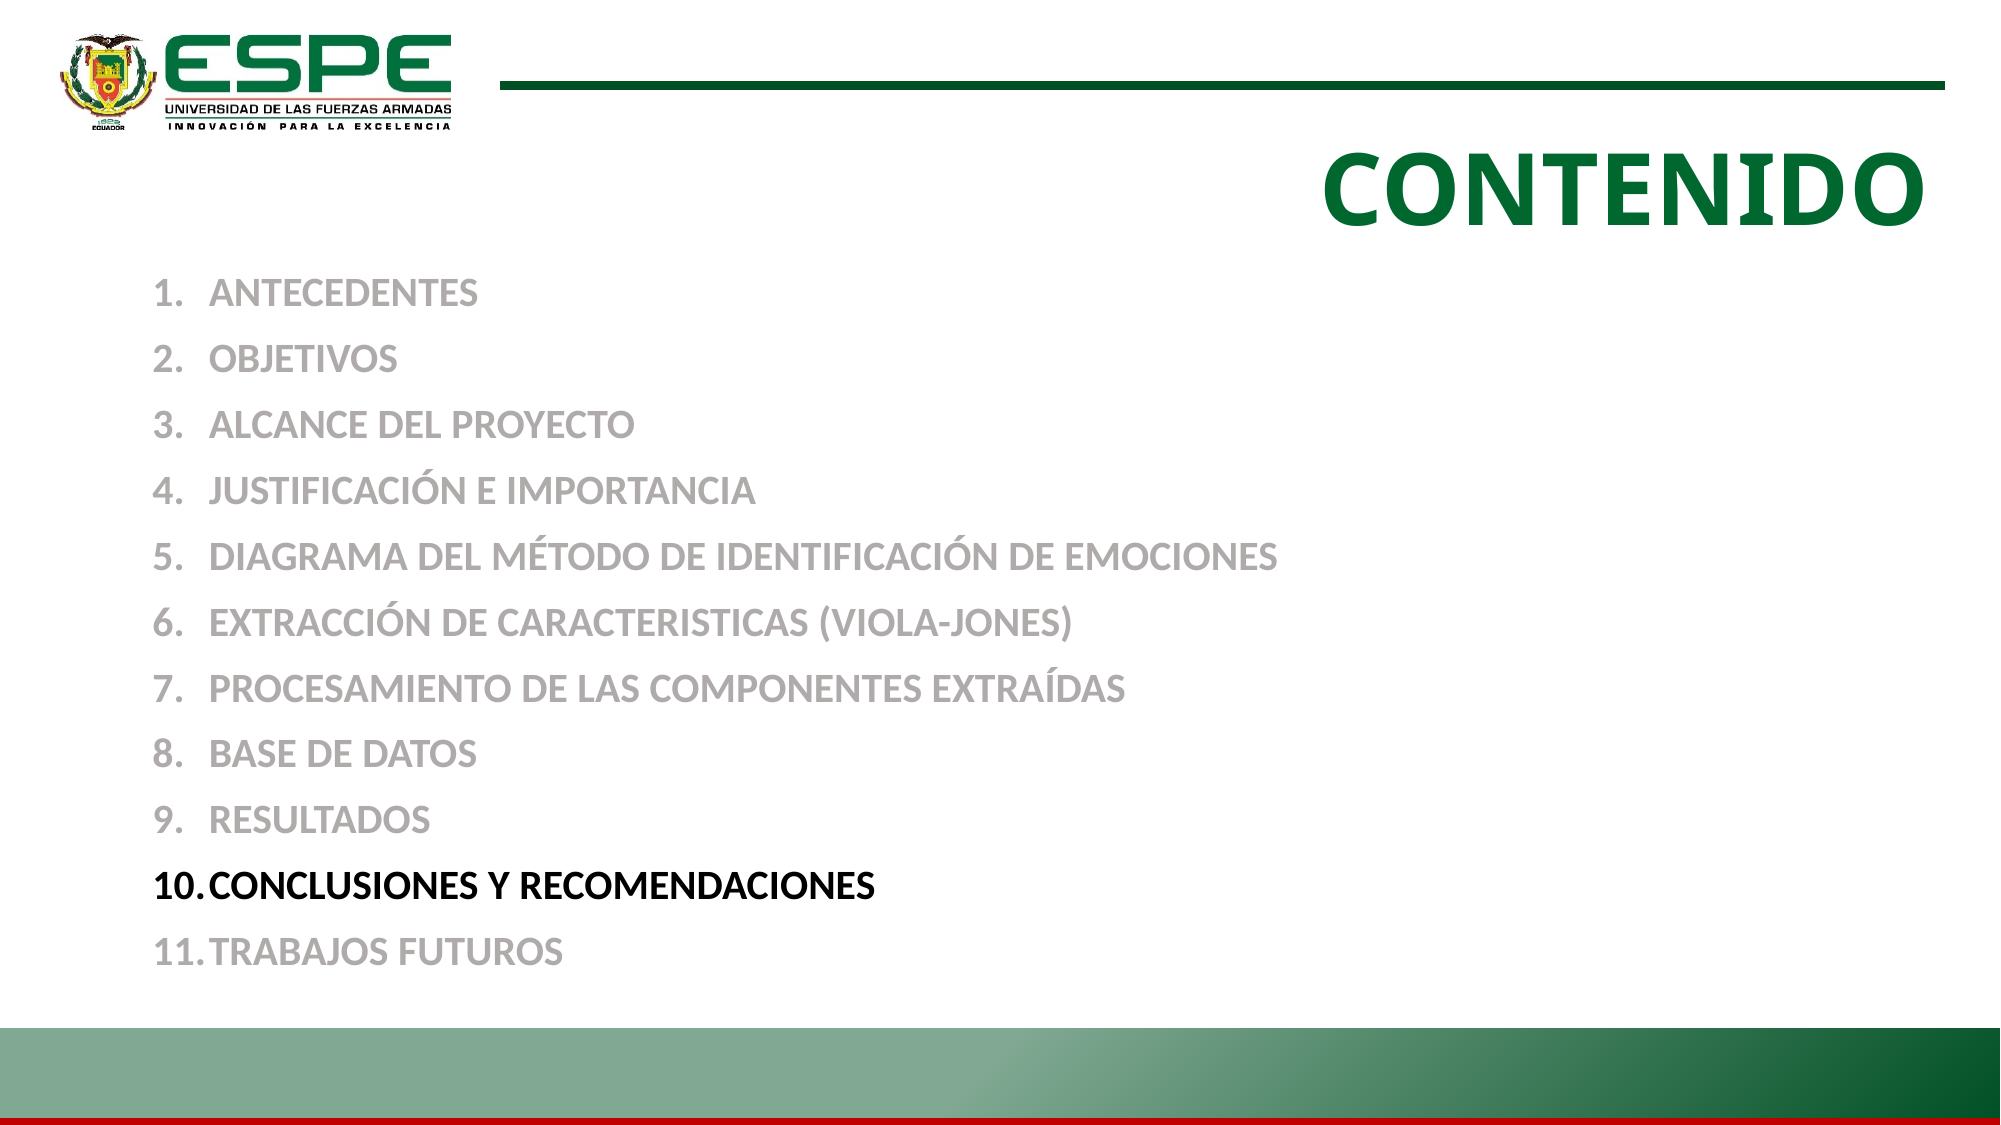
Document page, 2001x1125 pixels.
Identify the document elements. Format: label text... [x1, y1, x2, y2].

text_box [0, 1028, 2000, 1118]
picture [60, 34, 451, 130]
text_box [975, 537, 1025, 588]
title CONTENIDO [219, 93, 1945, 255]
list ANTECEDENTES OBJETIVOS ALCANCE DEL PROYECTO JUSTIFICACIÓN E IMPORTANCIA DIAGRAMA DEL MÉTODO DE IDENTIFICACIÓN DE EMOCIONES EXTRACCIÓN DE CARACTERISTICAS (VIOLA-JONES) PROCESAMIENTO DE LAS COMPONENTES EXTRAÍDAS BASE DE DATOS RESULTADOS CONCLUSIONES Y RECOMENDACIONES TRABAJOS FUTUROS [137, 263, 1863, 992]
